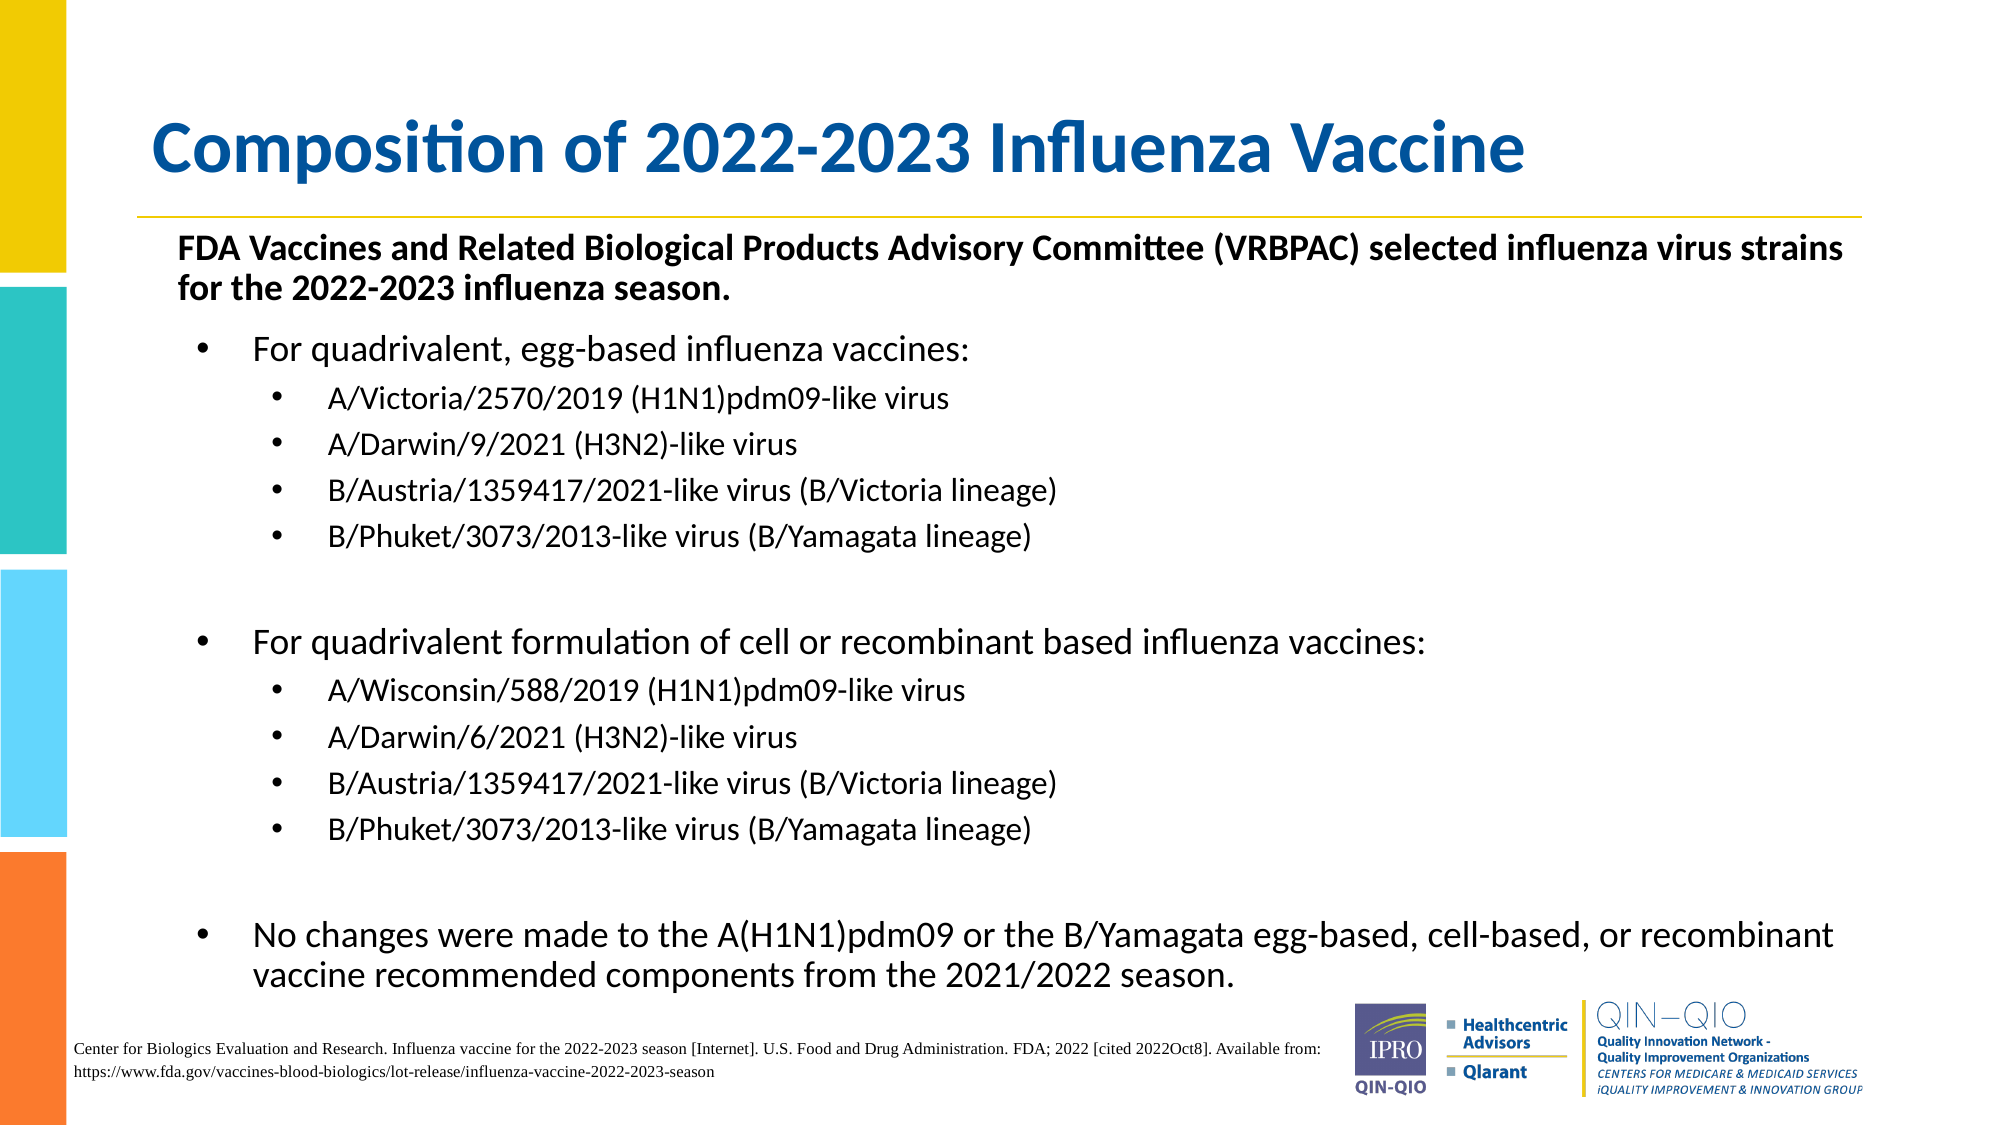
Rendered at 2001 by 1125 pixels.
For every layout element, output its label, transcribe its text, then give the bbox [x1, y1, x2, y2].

title Composition of 2022-2023 Influenza Vaccine [137, 39, 1863, 257]
text_box Center for Biologics Evaluation and Research. Influenza vaccine for the 2022-2023 season [Internet]. U.S. Food and Drug Administration. FDA; 2022 [cited 2022Oct8]. Available from: https://www.fda.gov/vaccines-blood-biologics/lot-release/influenza-vaccine-2022-2023-season [58, 1019, 1368, 1125]
list FDA Vaccines and Related Biological Products Advisory Committee (VRBPAC) selected influenza virus strains for the 2022-2023 influenza season. For quadrivalent, egg-based influenza vaccines: A/Victoria/2570/2019 (H1N1)pdm09-like virus A/Darwin/9/2021 (H3N2)-like virus B/Austria/1359417/2021-like virus (B/Victoria lineage) B/Phuket/3073/2013-like virus (B/Yamagata lineage) For quadrivalent formulation of cell or recombinant based influenza vaccines: A/Wisconsin/588/2019 (H1N1)pdm09-like virus A/Darwin/6/2021 (H3N2)-like virus B/Austria/1359417/2021-like virus (B/Victoria lineage) B/Phuket/3073/2013-like virus (B/Yamagata lineage) No changes were made to the A(H1N1)pdm09 or the B/Yamagata egg-based, cell-based, or recombinant vaccine recommended components from the 2021/2022 season. [162, 220, 1888, 1020]
picture [1368, 1020, 1863, 1097]
